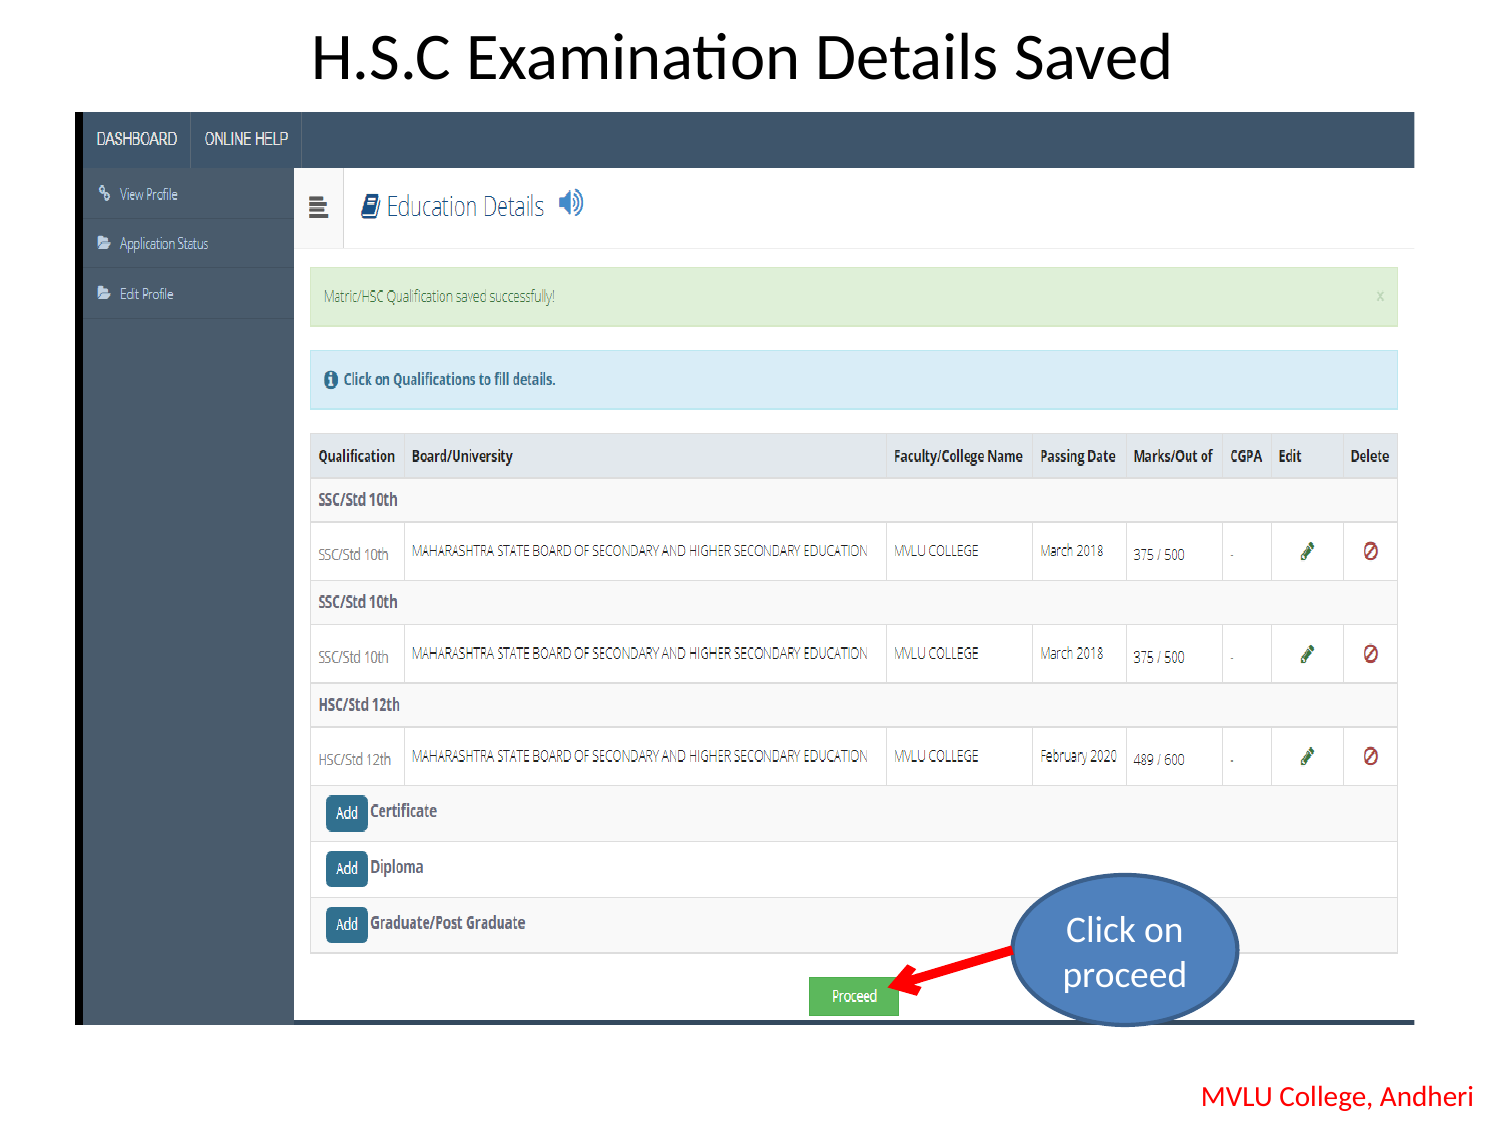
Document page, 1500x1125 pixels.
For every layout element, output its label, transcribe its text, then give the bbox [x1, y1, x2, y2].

footer MVLU College, Andheri [1100, 1065, 1500, 1125]
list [74, 112, 1415, 1026]
title H.S.C Examination Details Saved [75, 0, 1425, 105]
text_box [887, 949, 1013, 988]
